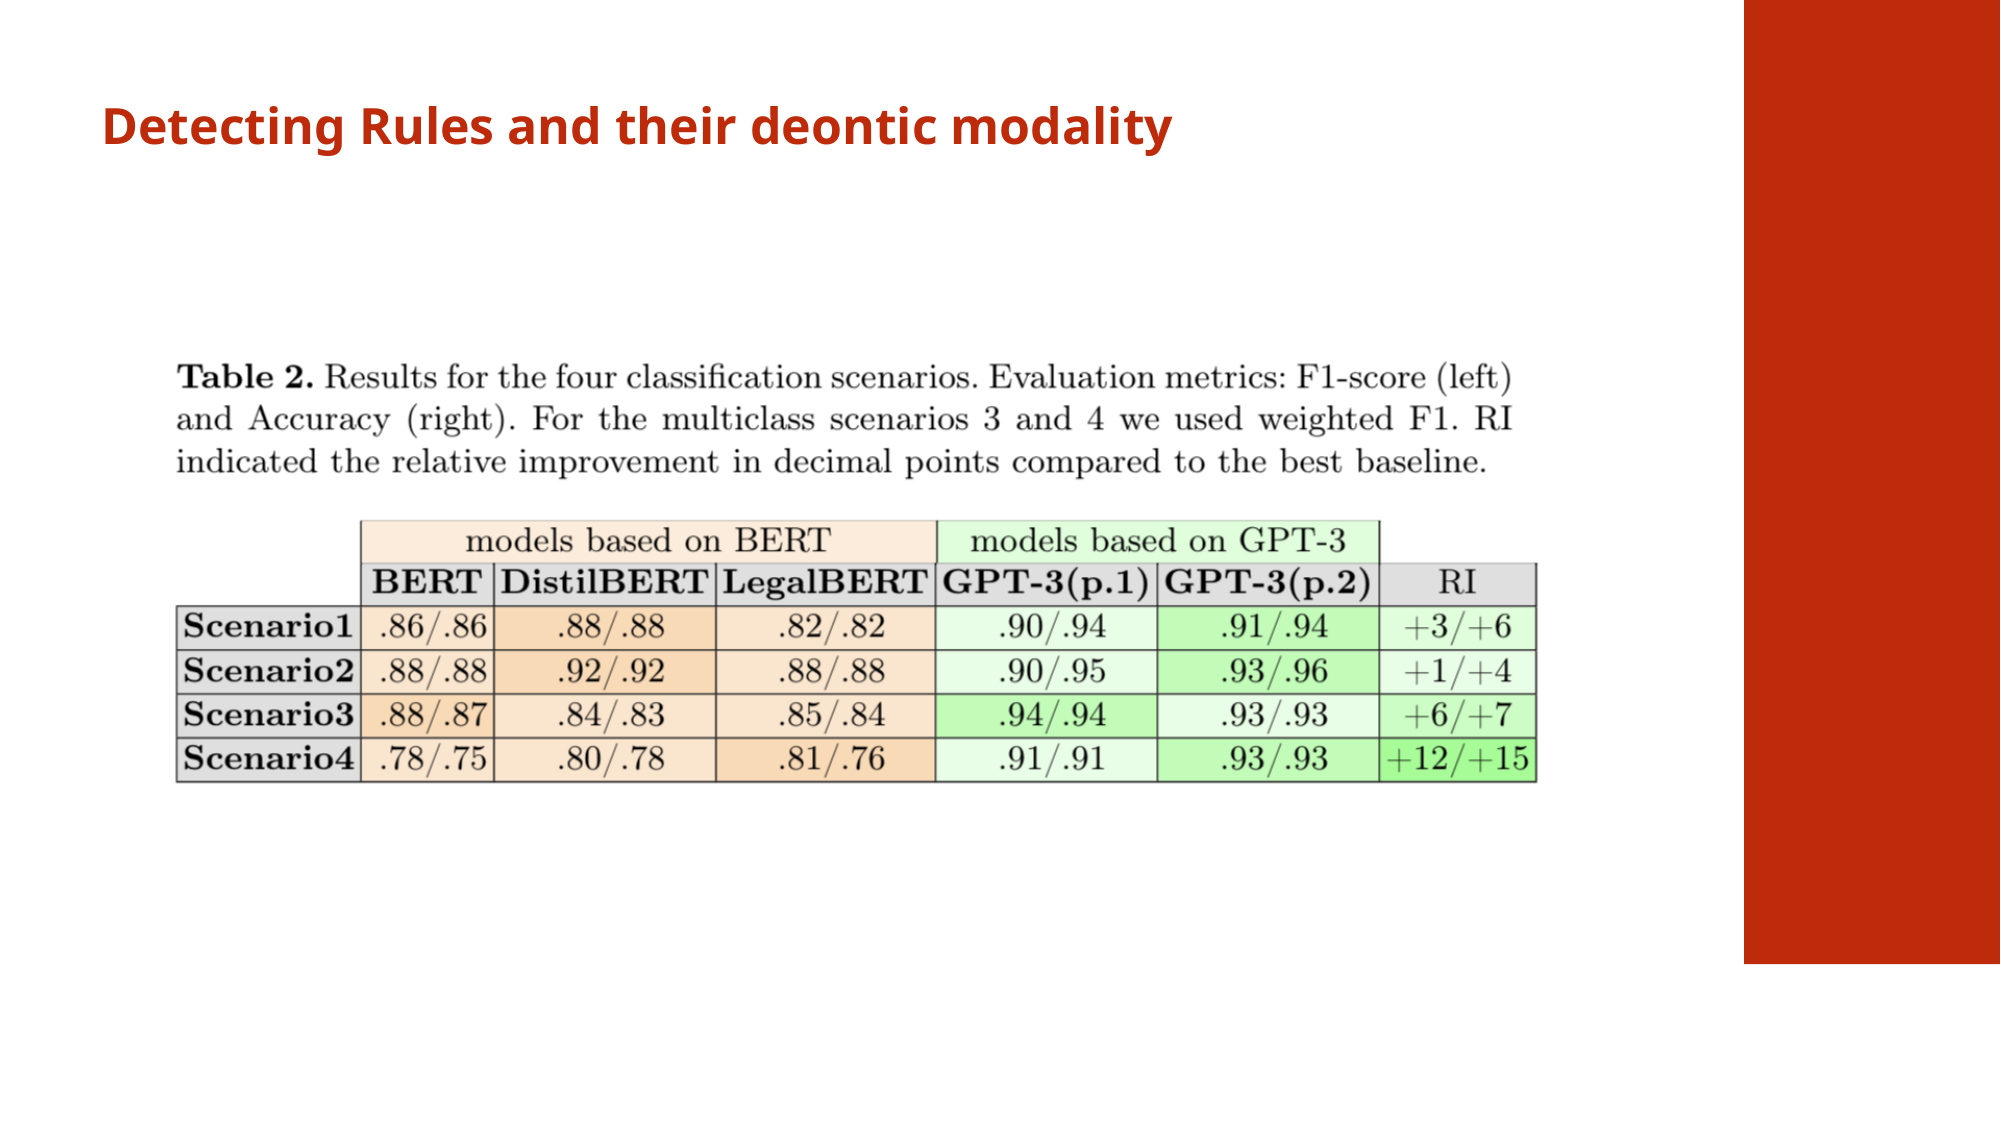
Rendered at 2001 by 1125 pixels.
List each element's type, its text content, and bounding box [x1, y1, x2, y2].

picture [165, 351, 1550, 798]
list Detecting Rules and their deontic modality [86, 78, 1743, 185]
text_box [1743, 0, 2000, 965]
